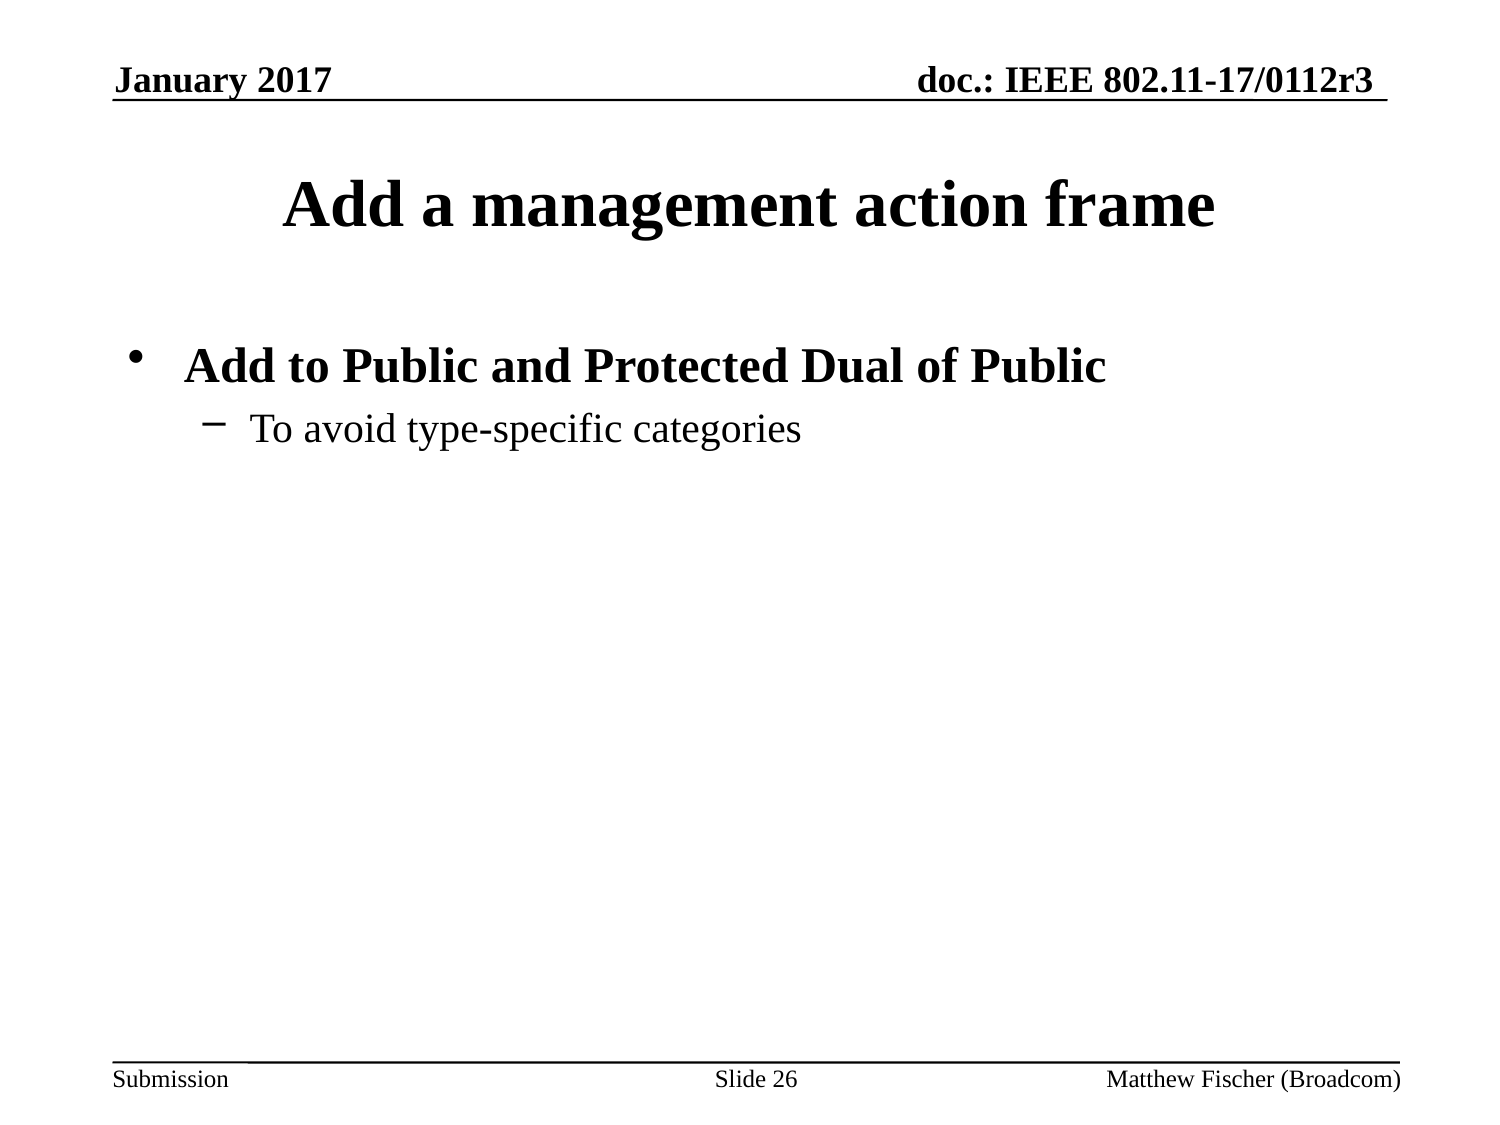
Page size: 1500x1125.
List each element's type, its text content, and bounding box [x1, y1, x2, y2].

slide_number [114, 54, 335, 101]
title Add a management action frame [112, 112, 1388, 288]
slide_number Slide 26 [712, 1061, 800, 1093]
footer Matthew Fischer (Broadcom) [1102, 1061, 1402, 1093]
list Add to Public and Protected Dual of Public To avoid type-specific categories [112, 324, 1388, 1001]
